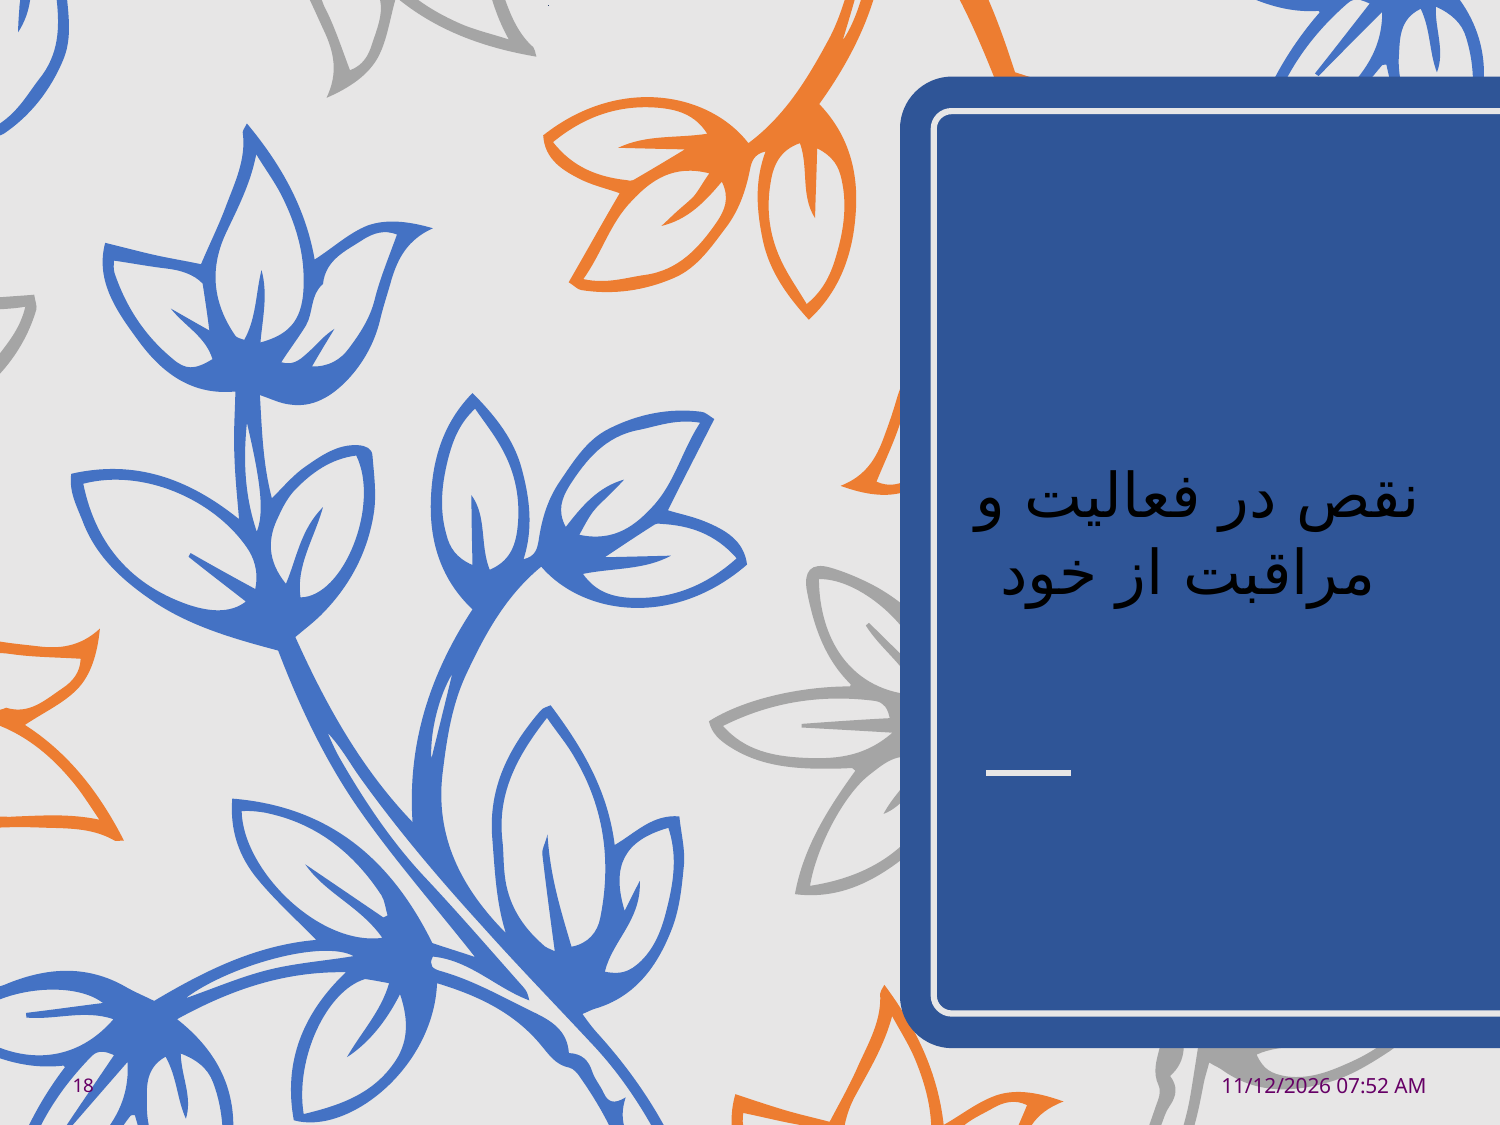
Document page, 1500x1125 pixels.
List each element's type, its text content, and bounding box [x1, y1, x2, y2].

slide_number اکتبر 16، 23 [1103, 1056, 1442, 1117]
title نقص در فعالیت و مراقبت از خود [952, 444, 1444, 681]
slide_number 18 [57, 1056, 397, 1117]
